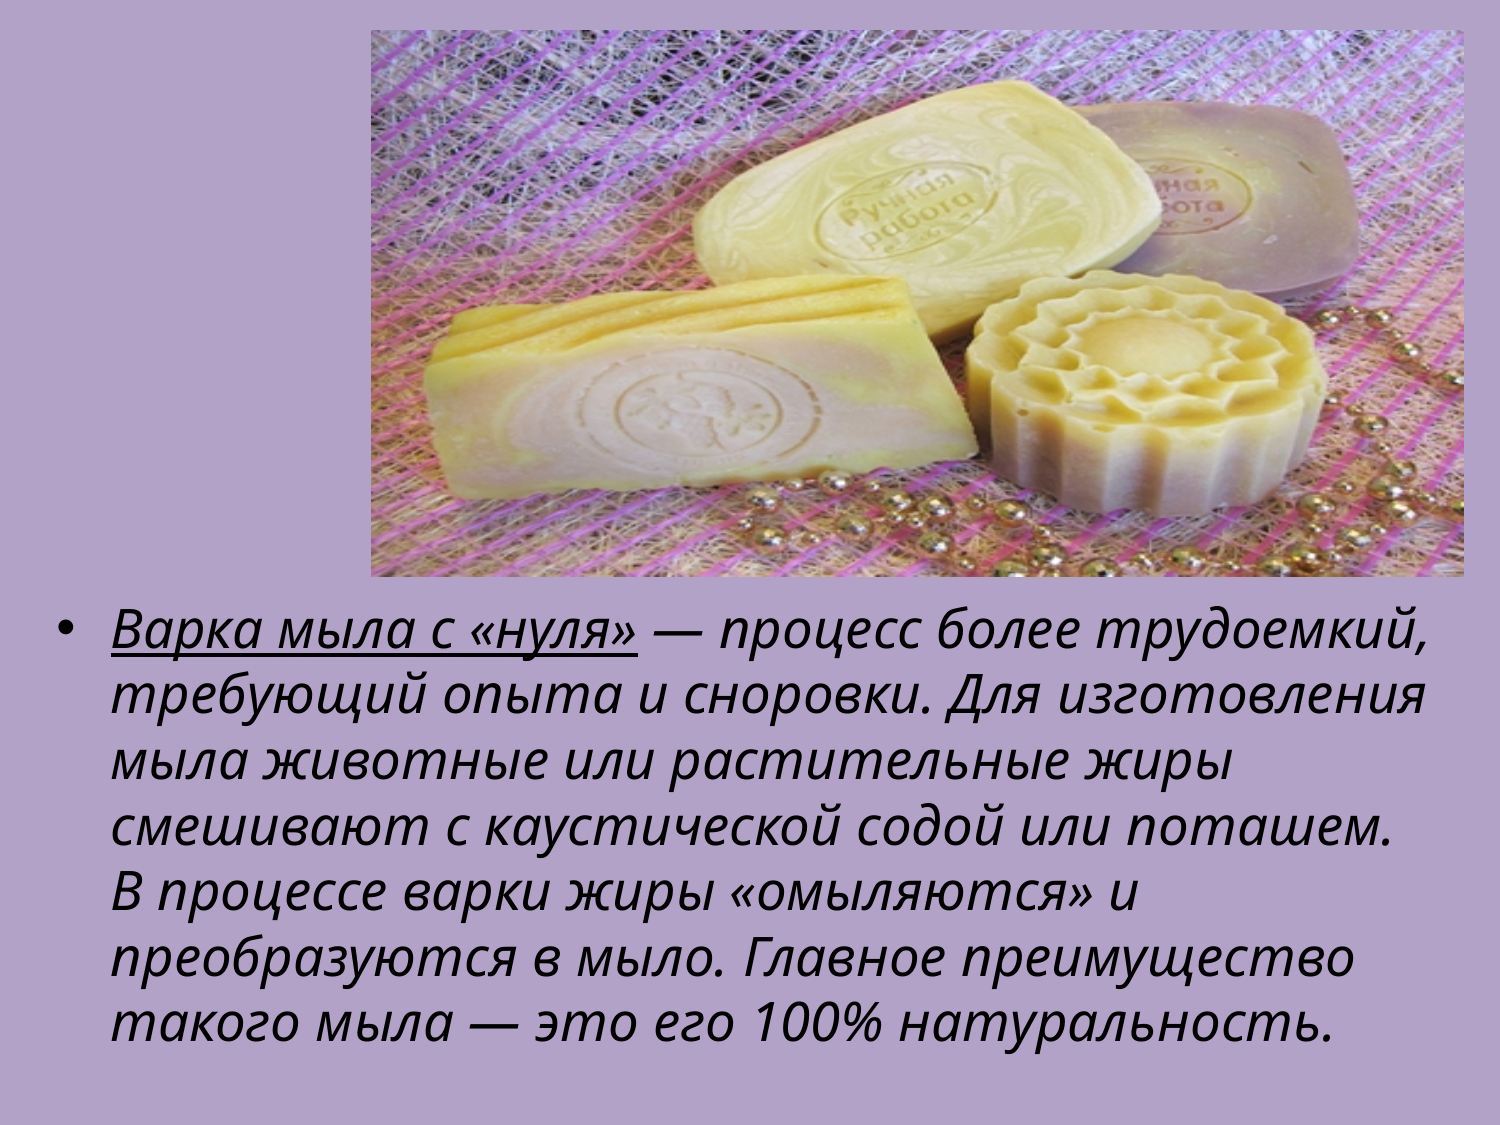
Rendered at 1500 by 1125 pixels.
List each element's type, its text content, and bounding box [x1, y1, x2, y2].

picture [371, 30, 1464, 577]
list Варка мыла с «нуля» — процесс более трудоемкий, требующий опыта и сноровки. Для изготовления мыла животные или растительные жиры смешивают с каустической содой или поташем. В процессе варки жиры «омыляются» и преобразуются в мыло. Главное преимущество такого мыла — это его 100% натуральность. [41, 586, 1459, 1071]
